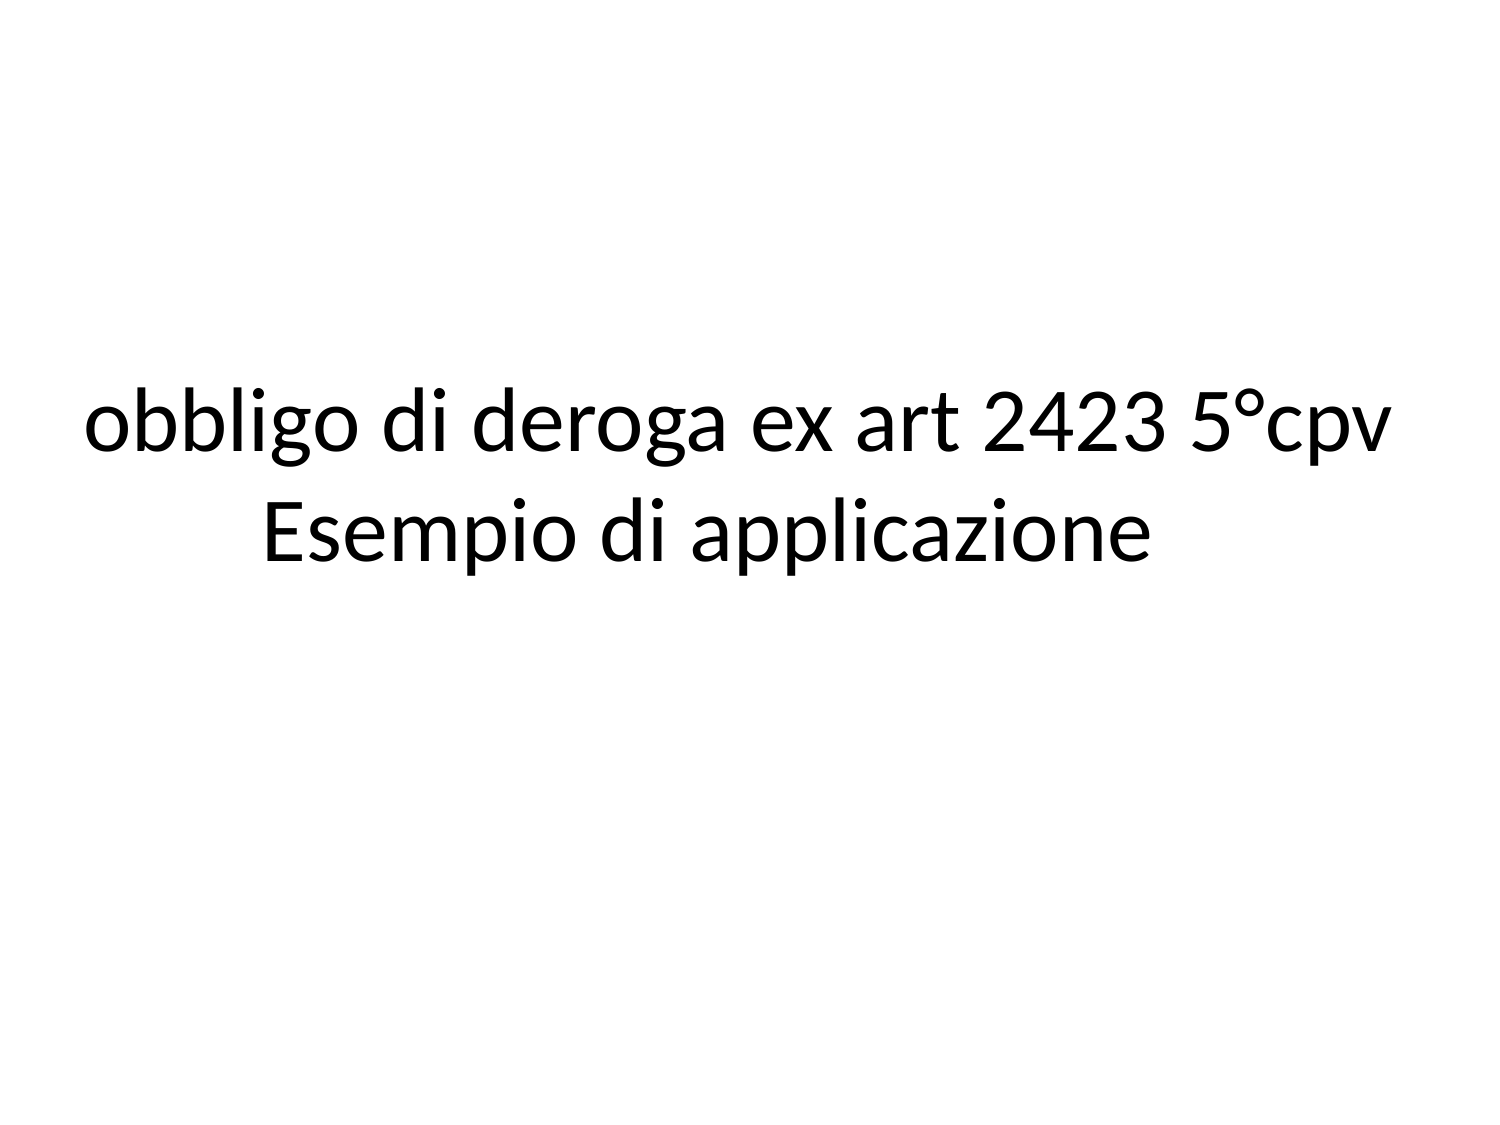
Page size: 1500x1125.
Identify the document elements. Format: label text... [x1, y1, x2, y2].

title obbligo di deroga ex art 2423 5°cpv Esempio di applicazione [45, 349, 1433, 591]
